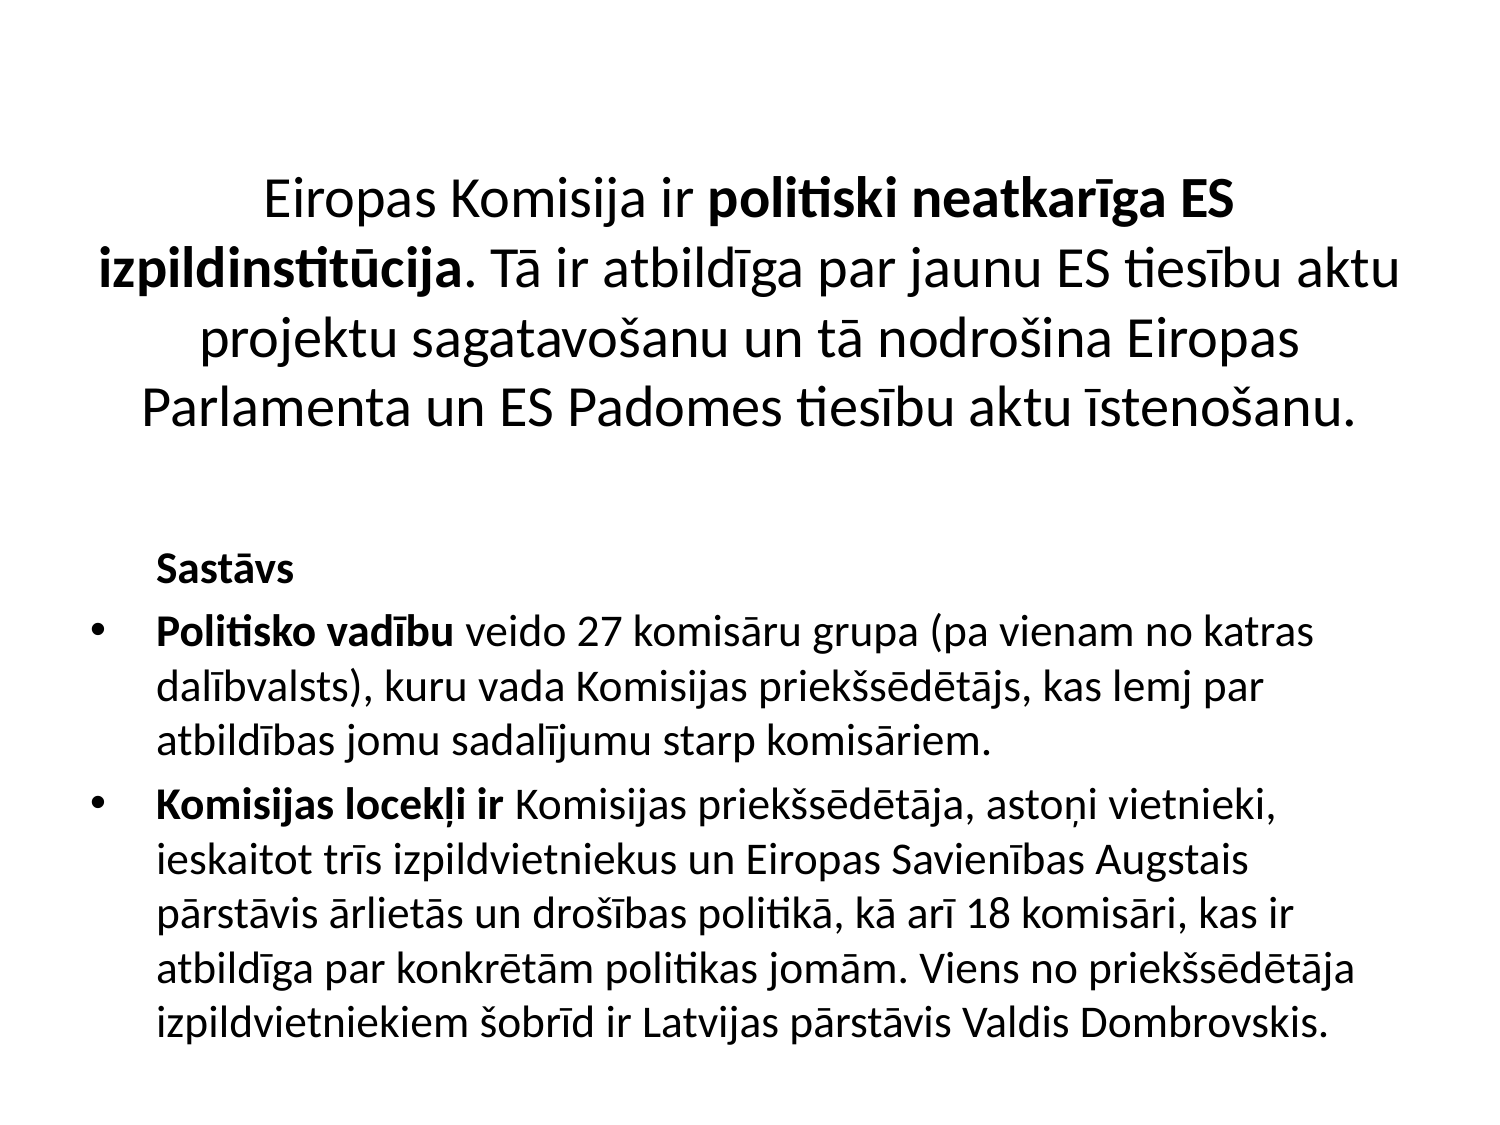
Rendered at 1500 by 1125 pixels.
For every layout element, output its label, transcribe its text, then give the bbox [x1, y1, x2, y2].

text_box Sastāvs Politisko vadību veido 27 komisāru grupa (pa vienam no katras dalībvalsts), kuru vada Komisijas priekšsēdētājs, kas lemj par atbildības jomu sadalījumu starp komisāriem. Komisijas locekļi ir Komisijas priekšsēdētāja, astoņi vietnieki, ieskaitot trīs izpildvietniekus un Eiropas Savienības Augstais pārstāvis ārlietās un drošības politikā, kā arī 18 komisāri, kas ir atbildīga par konkrētām politikas jomām. Viens no priekšsēdētāja izpildvietniekiem šobrīd ir Latvijas pārstāvis Valdis Dombrovskis. [74, 480, 1425, 1066]
text_box Eiropas Komisija ir politiski neatkarīga ES izpildinstitūcija. Tā ir atbildīga par jaunu ES tiesību aktu projektu sagatavošanu un tā nodrošina Eiropas Parlamenta un ES Padomes tiesību aktu īstenošanu. [74, 93, 1425, 480]
